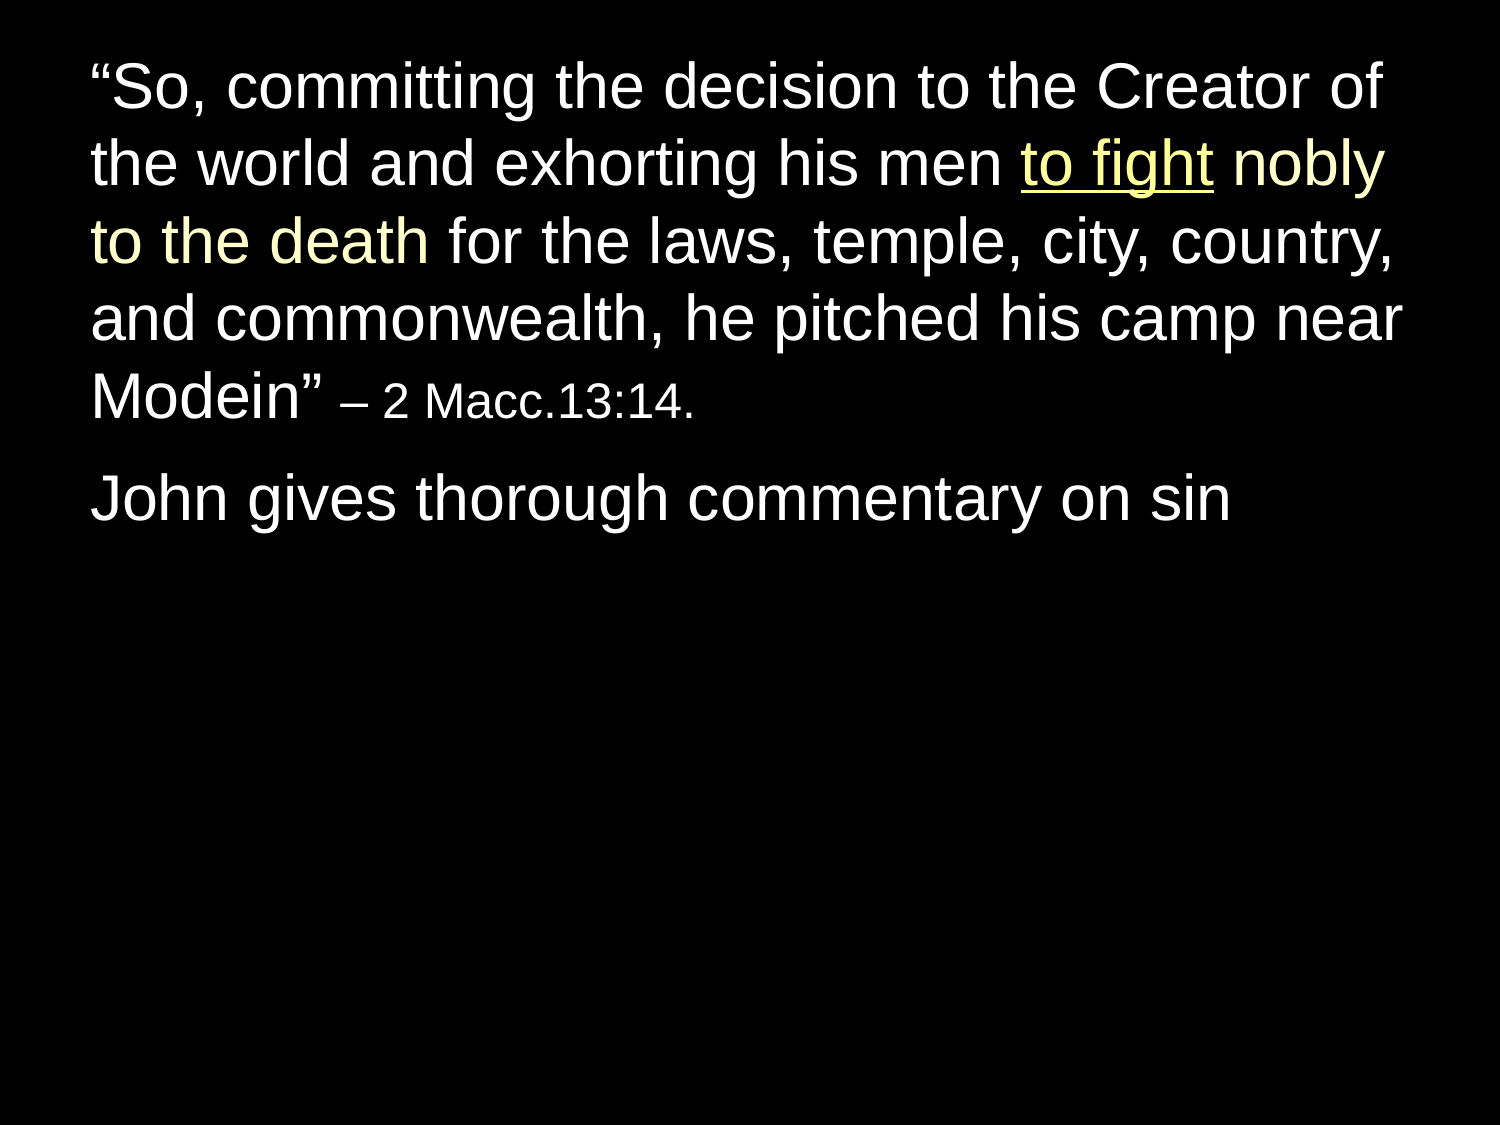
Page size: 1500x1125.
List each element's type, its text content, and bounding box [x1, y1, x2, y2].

list “So, committing the decision to the Creator of the world and exhorting his men to fight nobly to the death for the laws, temple, city, country, and commonwealth, he pitched his camp near Modein” – 2 Macc.13:14. John gives thorough commentary on sin [75, 36, 1425, 1027]
